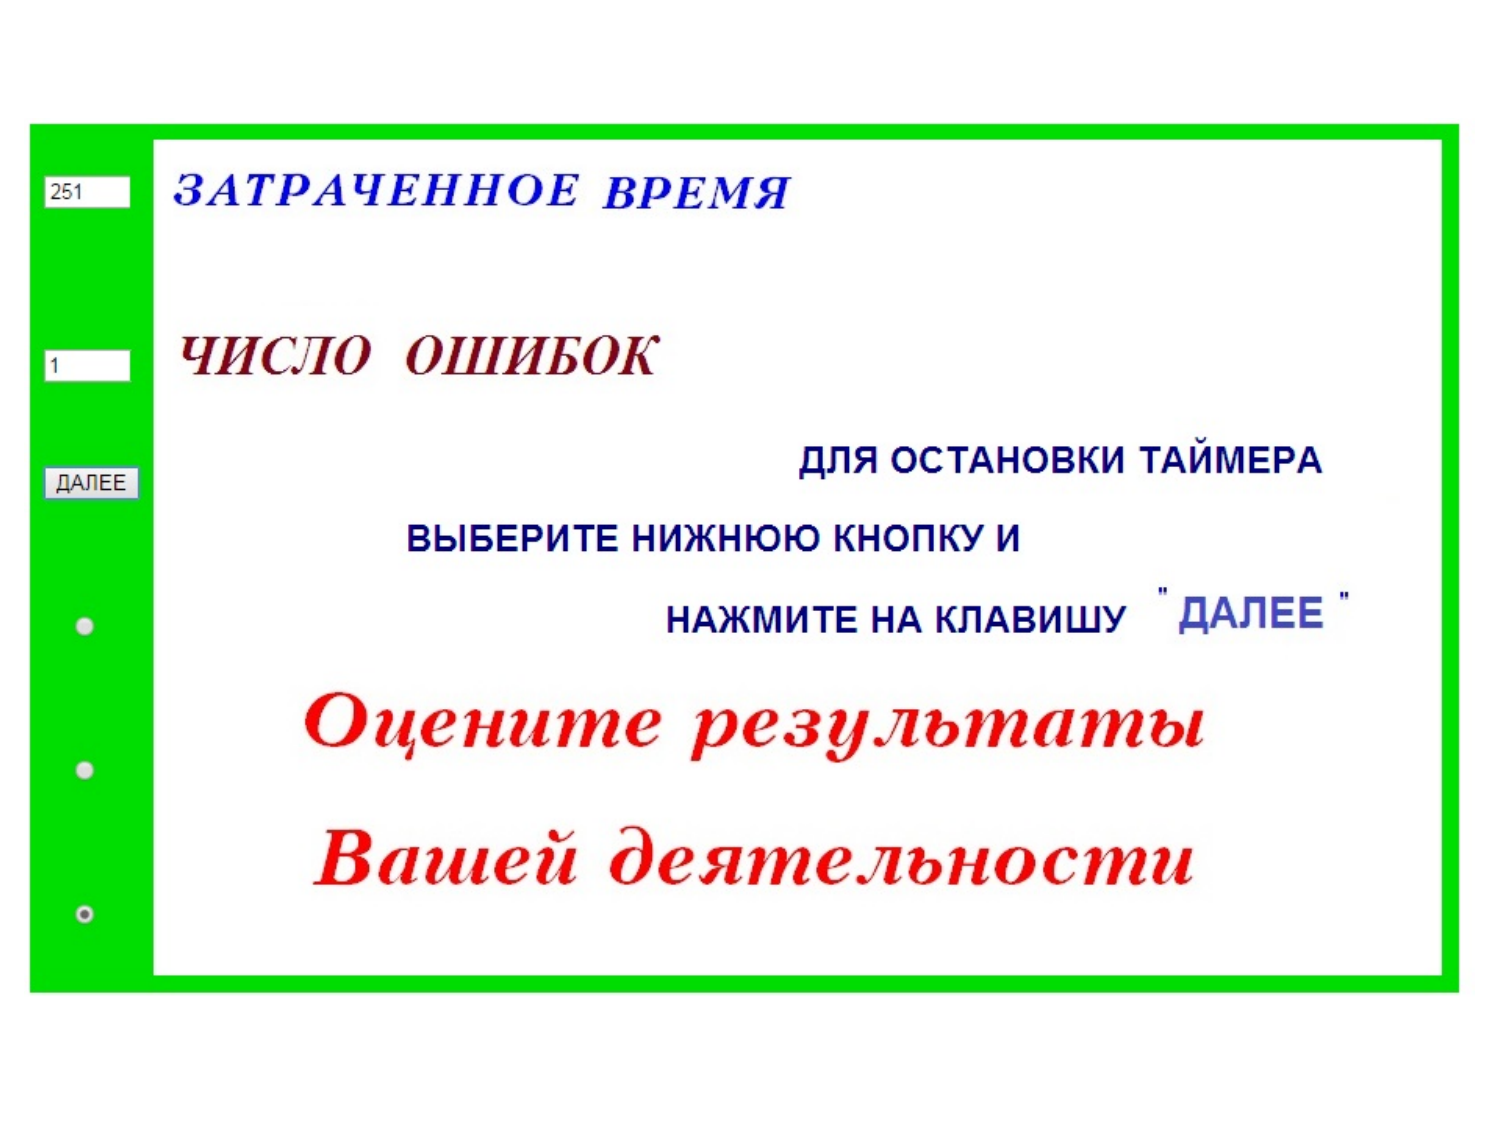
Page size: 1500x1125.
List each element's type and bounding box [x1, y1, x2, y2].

picture [24, 118, 1476, 1007]
